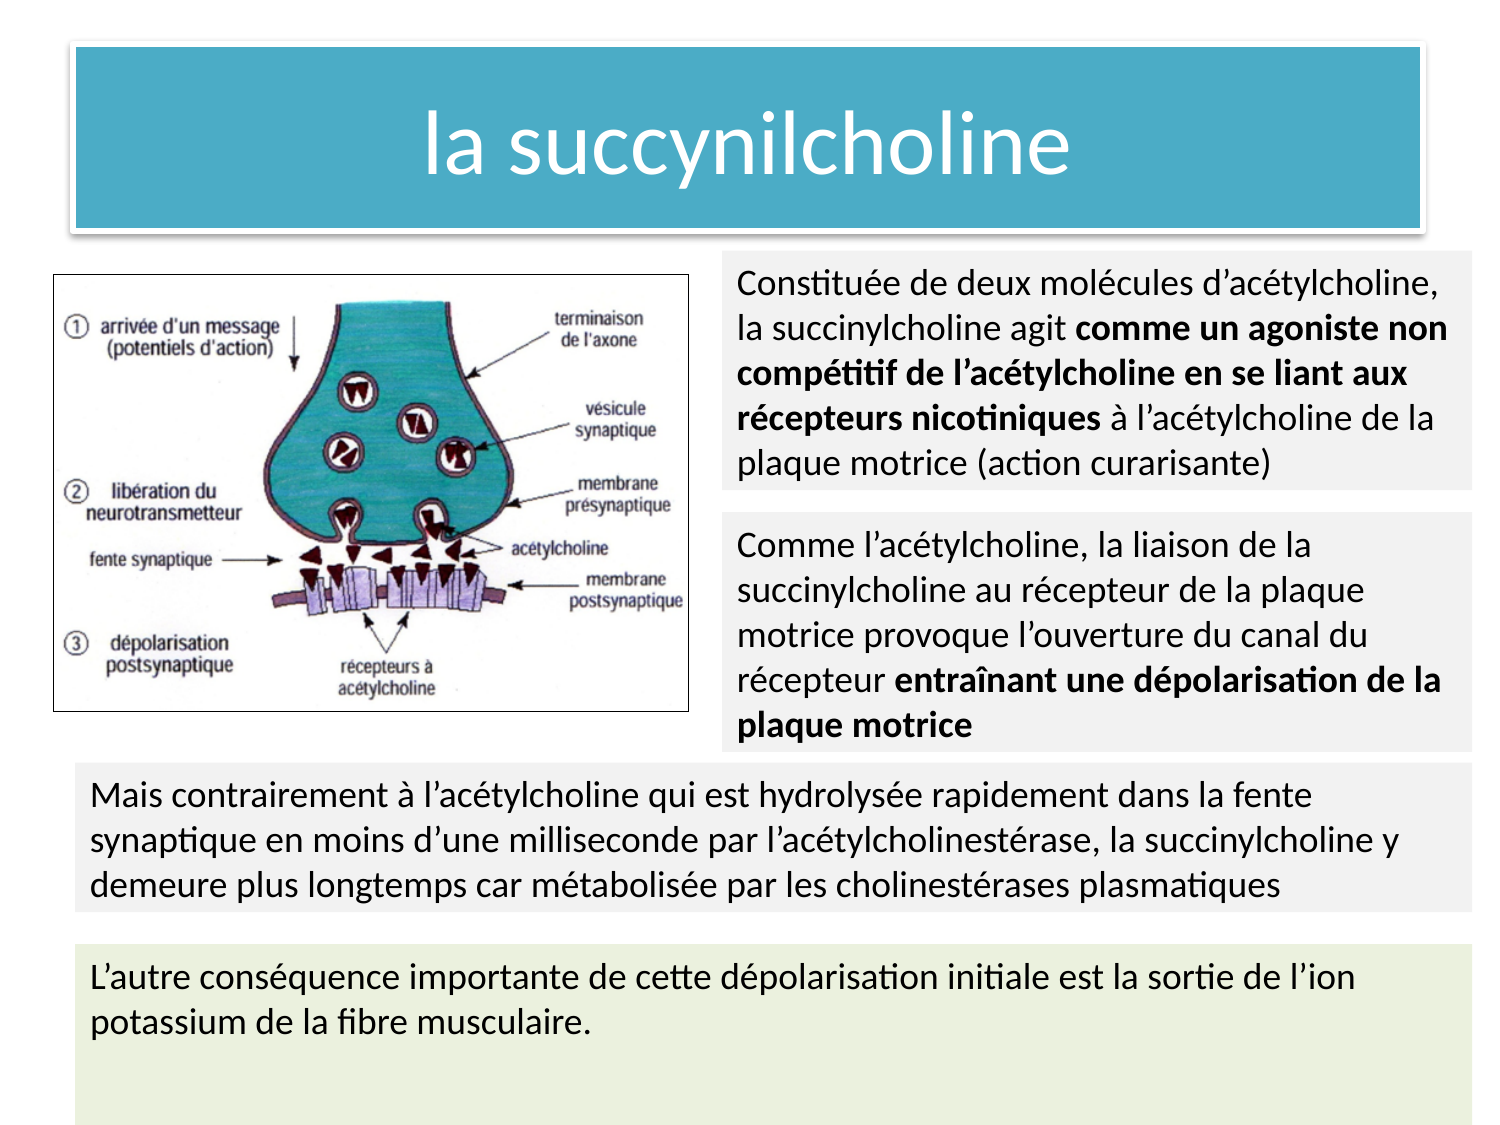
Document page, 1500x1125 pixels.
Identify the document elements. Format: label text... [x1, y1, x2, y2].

picture [52, 274, 690, 712]
list L’autre conséquence importante de cette dépolarisation initiale est la sortie de l’ion potassium de la fibre musculaire. [75, 944, 1473, 1125]
text_box Mais contrairement à l’acétylcholine qui est hydrolysée rapidement dans la fente synaptique en moins d’une milliseconde par l’acétylcholinestérase, la succinylcholine y demeure plus longtemps car métabolisée par les cholinestérases plasmatiques [75, 762, 1473, 913]
text_box la succynilcholine [70, 41, 1426, 234]
text_box Comme l’acétylcholine, la liaison de la succinylcholine au récepteur de la plaque motrice provoque l’ouverture du canal du récepteur entraînant une dépolarisation de la plaque motrice [722, 512, 1473, 752]
text_box Constituée de deux molécules d’acétylcholine, la succinylcholine agit comme un agoniste non compétitif de l’acétylcholine en se liant aux récepteurs nicotiniques à l’acétylcholine de la plaque motrice (action curarisante) [722, 250, 1473, 491]
